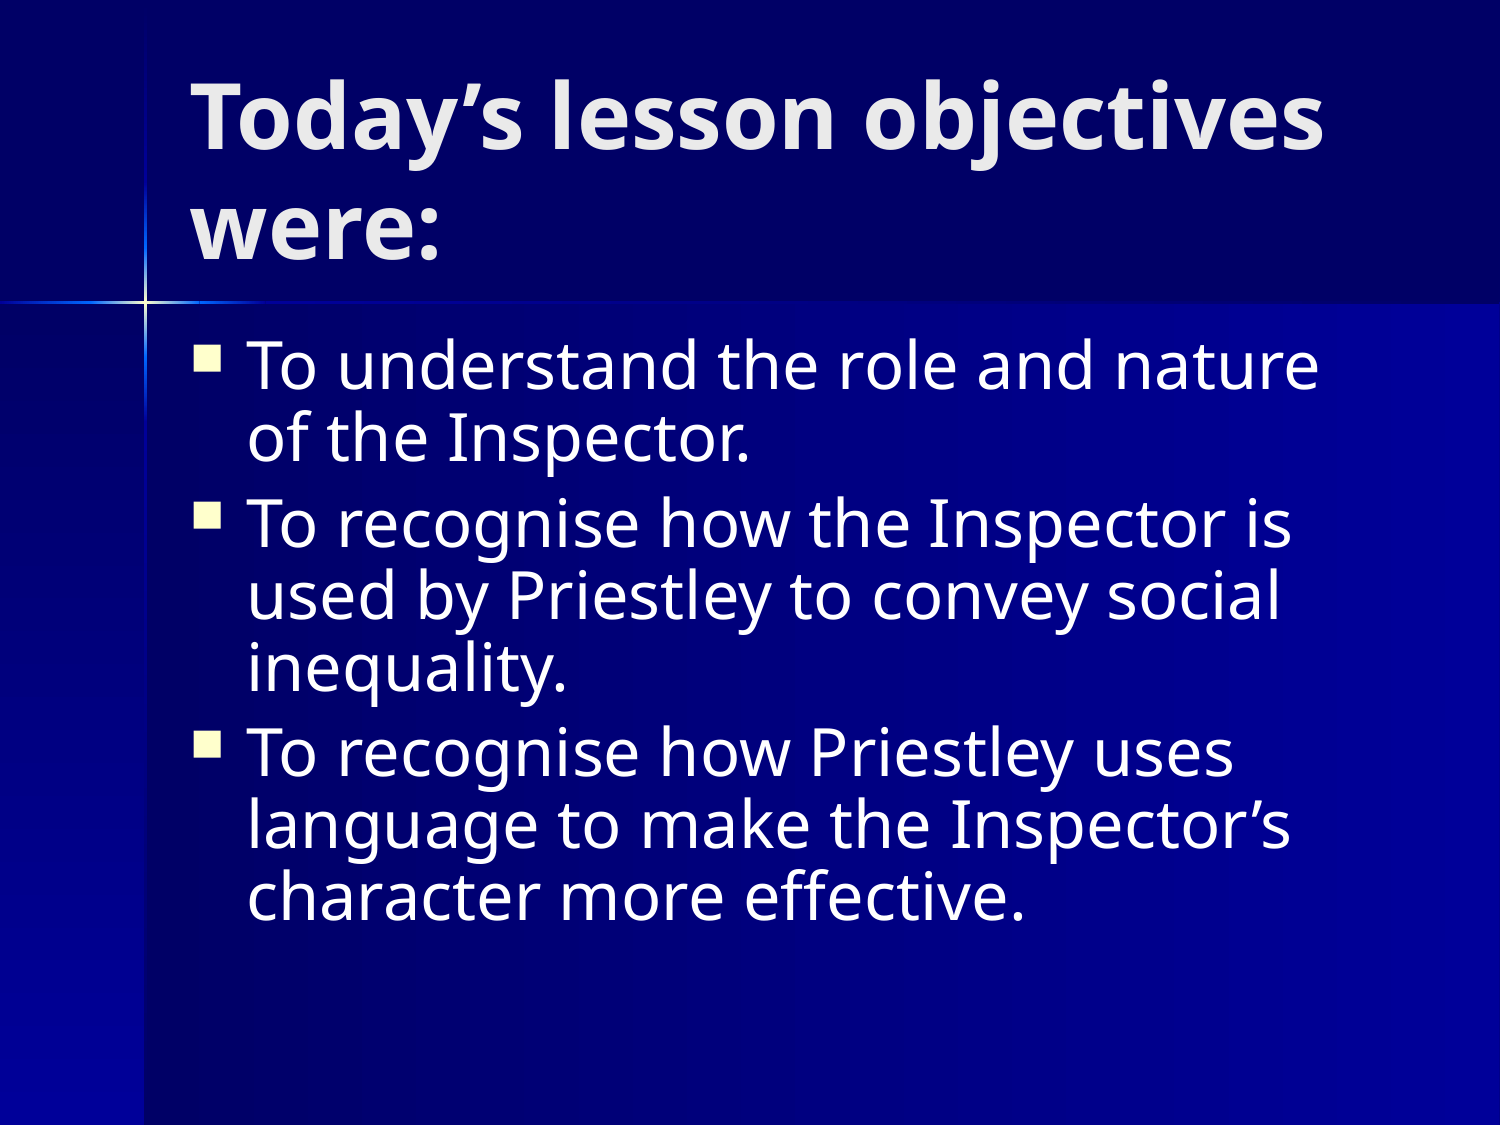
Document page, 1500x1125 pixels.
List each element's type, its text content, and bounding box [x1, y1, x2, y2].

title Today’s lesson objectives were: [174, 49, 1413, 286]
list To understand the role and nature of the Inspector. To recognise how the Inspector is used by Priestley to convey social inequality. To recognise how Priestley uses language to make the Inspector’s character more effective. [174, 324, 1413, 1001]
